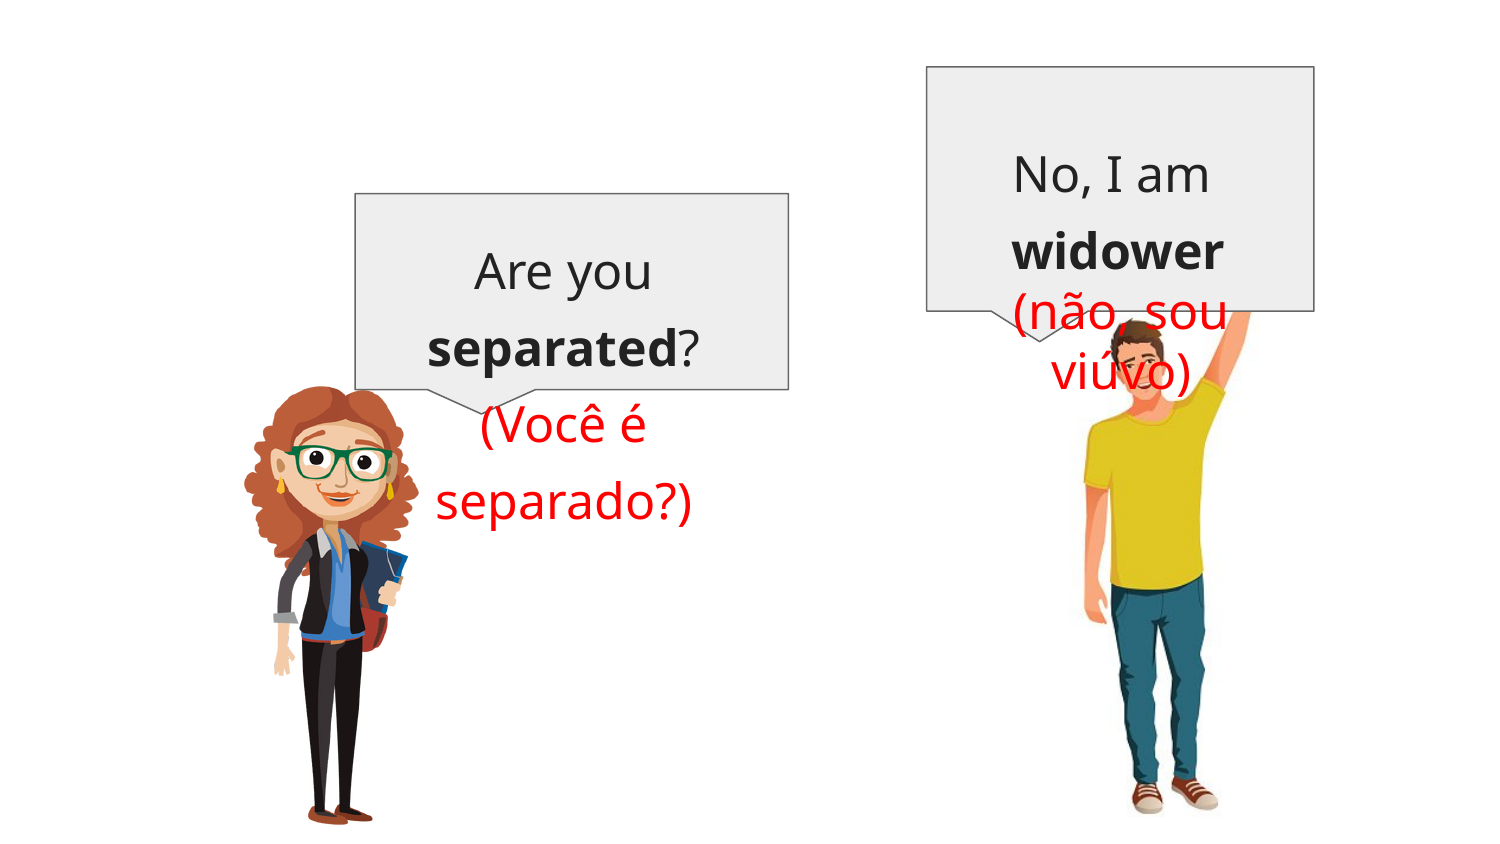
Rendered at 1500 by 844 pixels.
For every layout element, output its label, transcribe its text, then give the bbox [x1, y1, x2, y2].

text_box Are you separated? (Você é separado?) [366, 207, 768, 367]
text_box [926, 66, 1314, 312]
picture [91, 366, 570, 844]
picture [974, 229, 1377, 833]
text_box [355, 193, 789, 390]
text_box No, I am widower (não, sou viúvo) [952, 110, 1291, 307]
